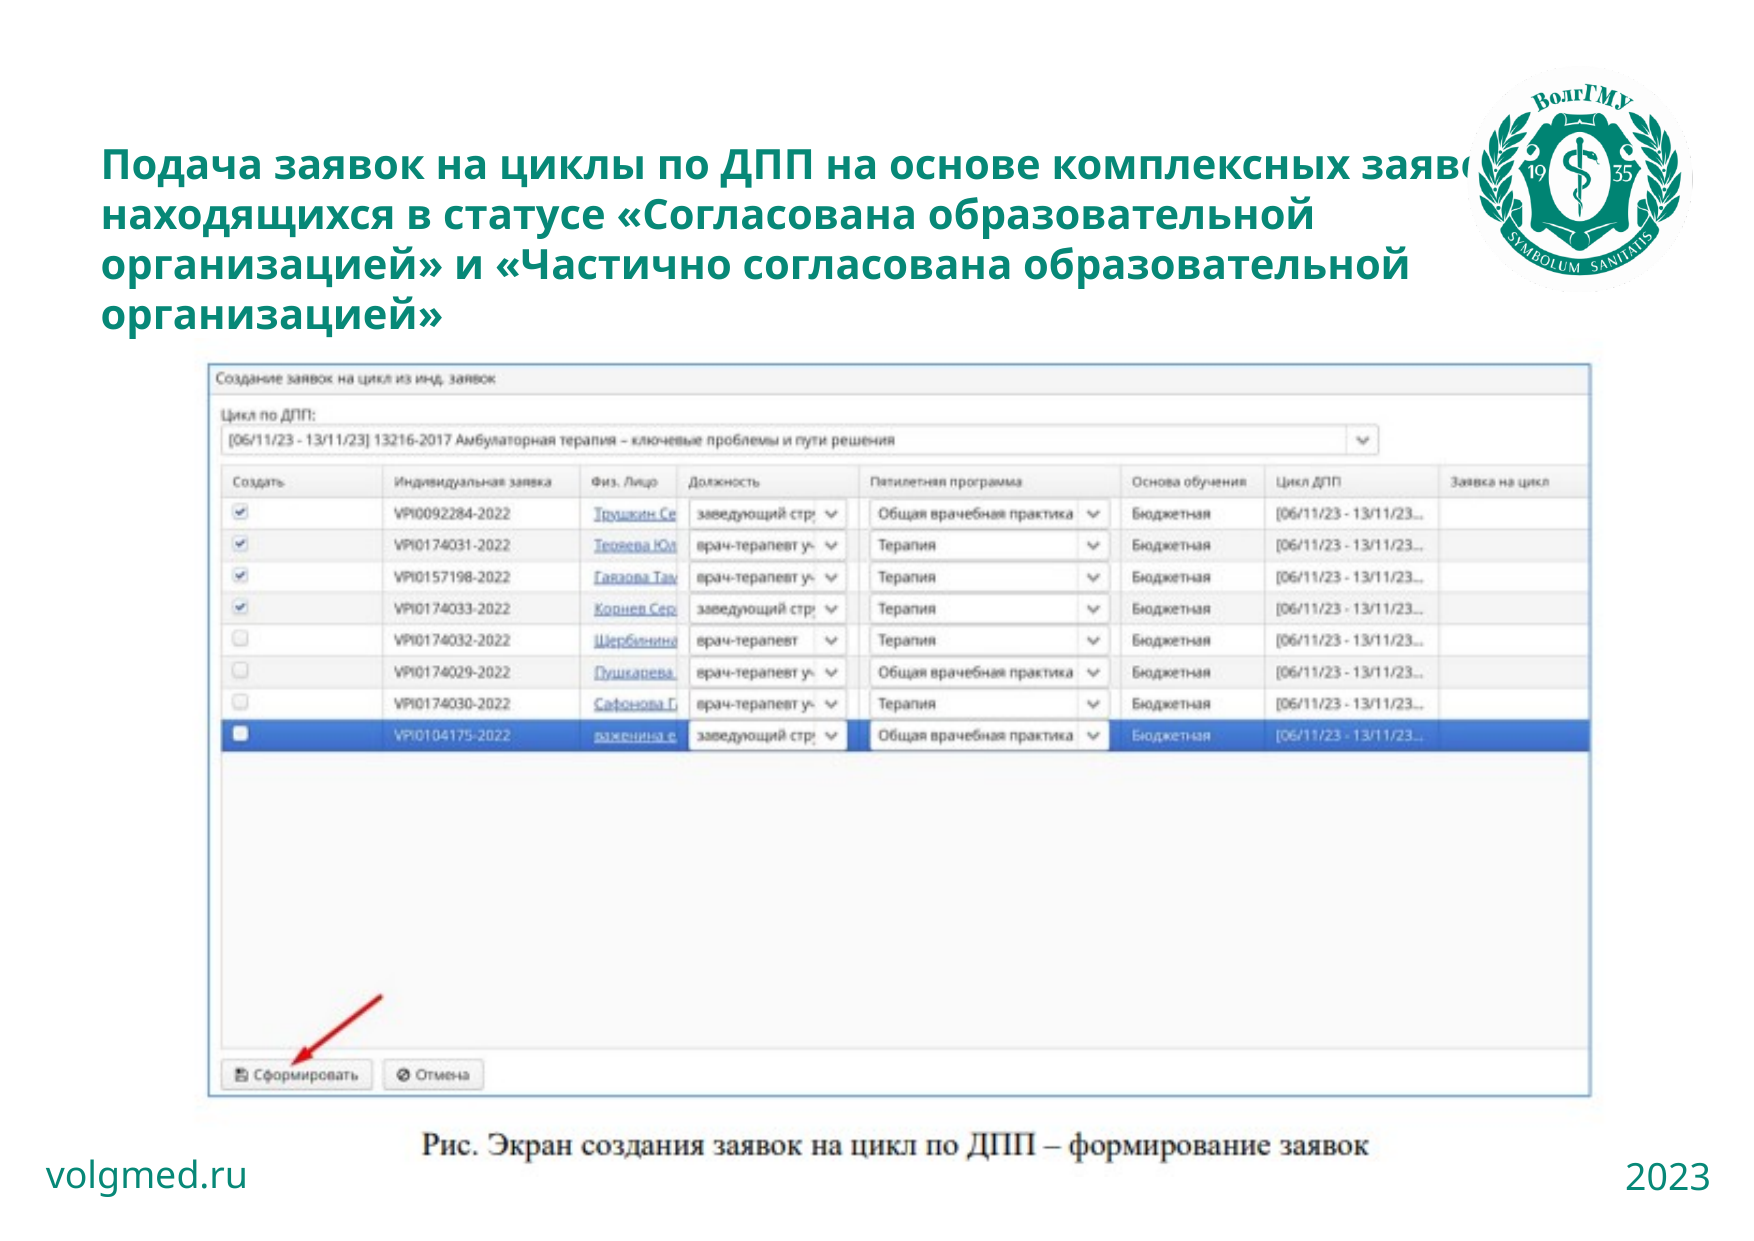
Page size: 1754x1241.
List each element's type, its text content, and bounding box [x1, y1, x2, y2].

picture [161, 338, 1627, 1177]
text_box volgmed.ru [30, 1148, 659, 1241]
picture [1464, 66, 1695, 292]
title Подача заявок на циклы по ДПП на основе комплексных заявок, находящихся в статусе «Согласована образовательной организацией» и «Частично согласована образовательной организацией» [85, 104, 1677, 346]
text_box 2023 [1610, 1150, 1738, 1241]
